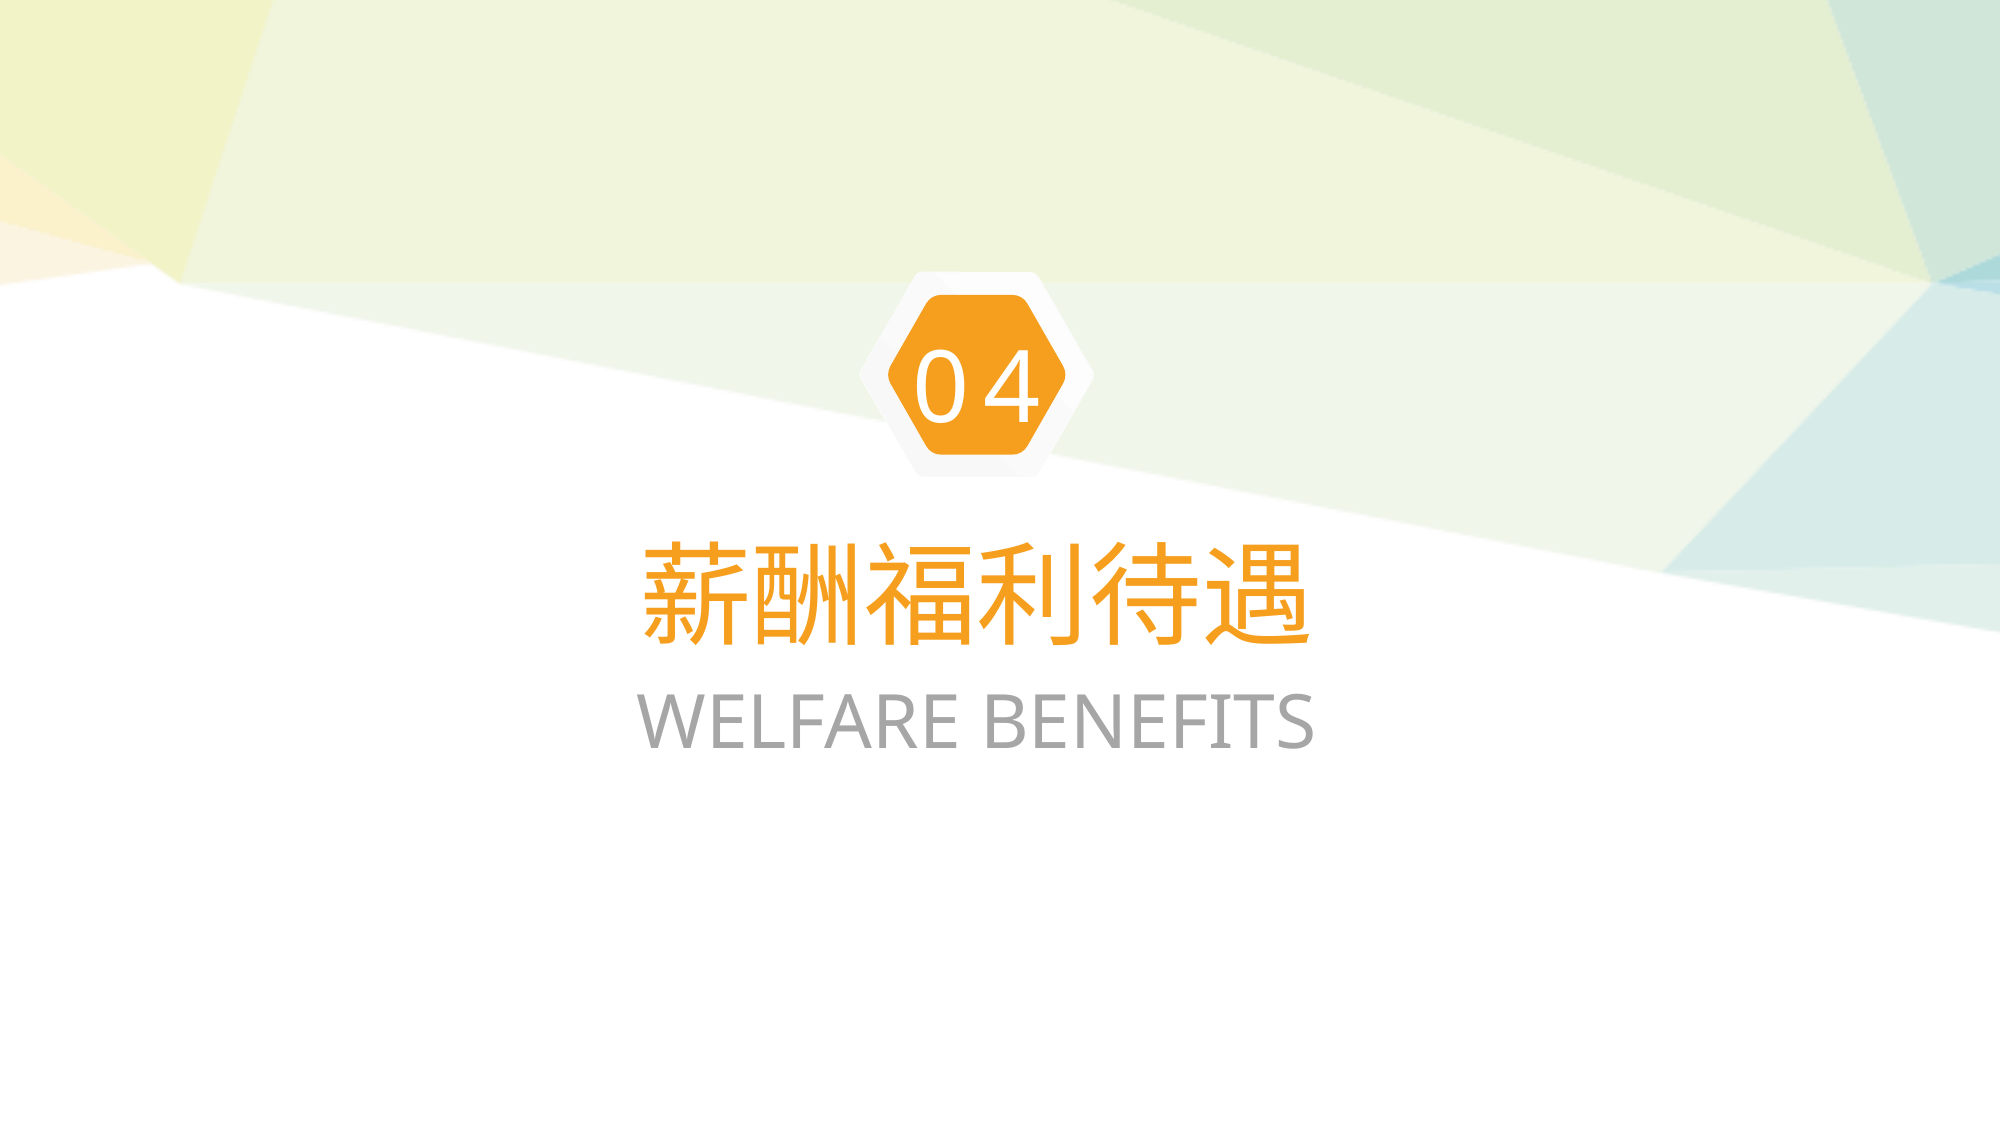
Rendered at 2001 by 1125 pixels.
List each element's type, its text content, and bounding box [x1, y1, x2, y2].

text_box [858, 272, 1095, 478]
text_box 薪酬福利待遇 [624, 516, 1330, 666]
text_box WELFARE BENEFITS [621, 666, 1332, 772]
picture [0, 0, 2000, 1125]
